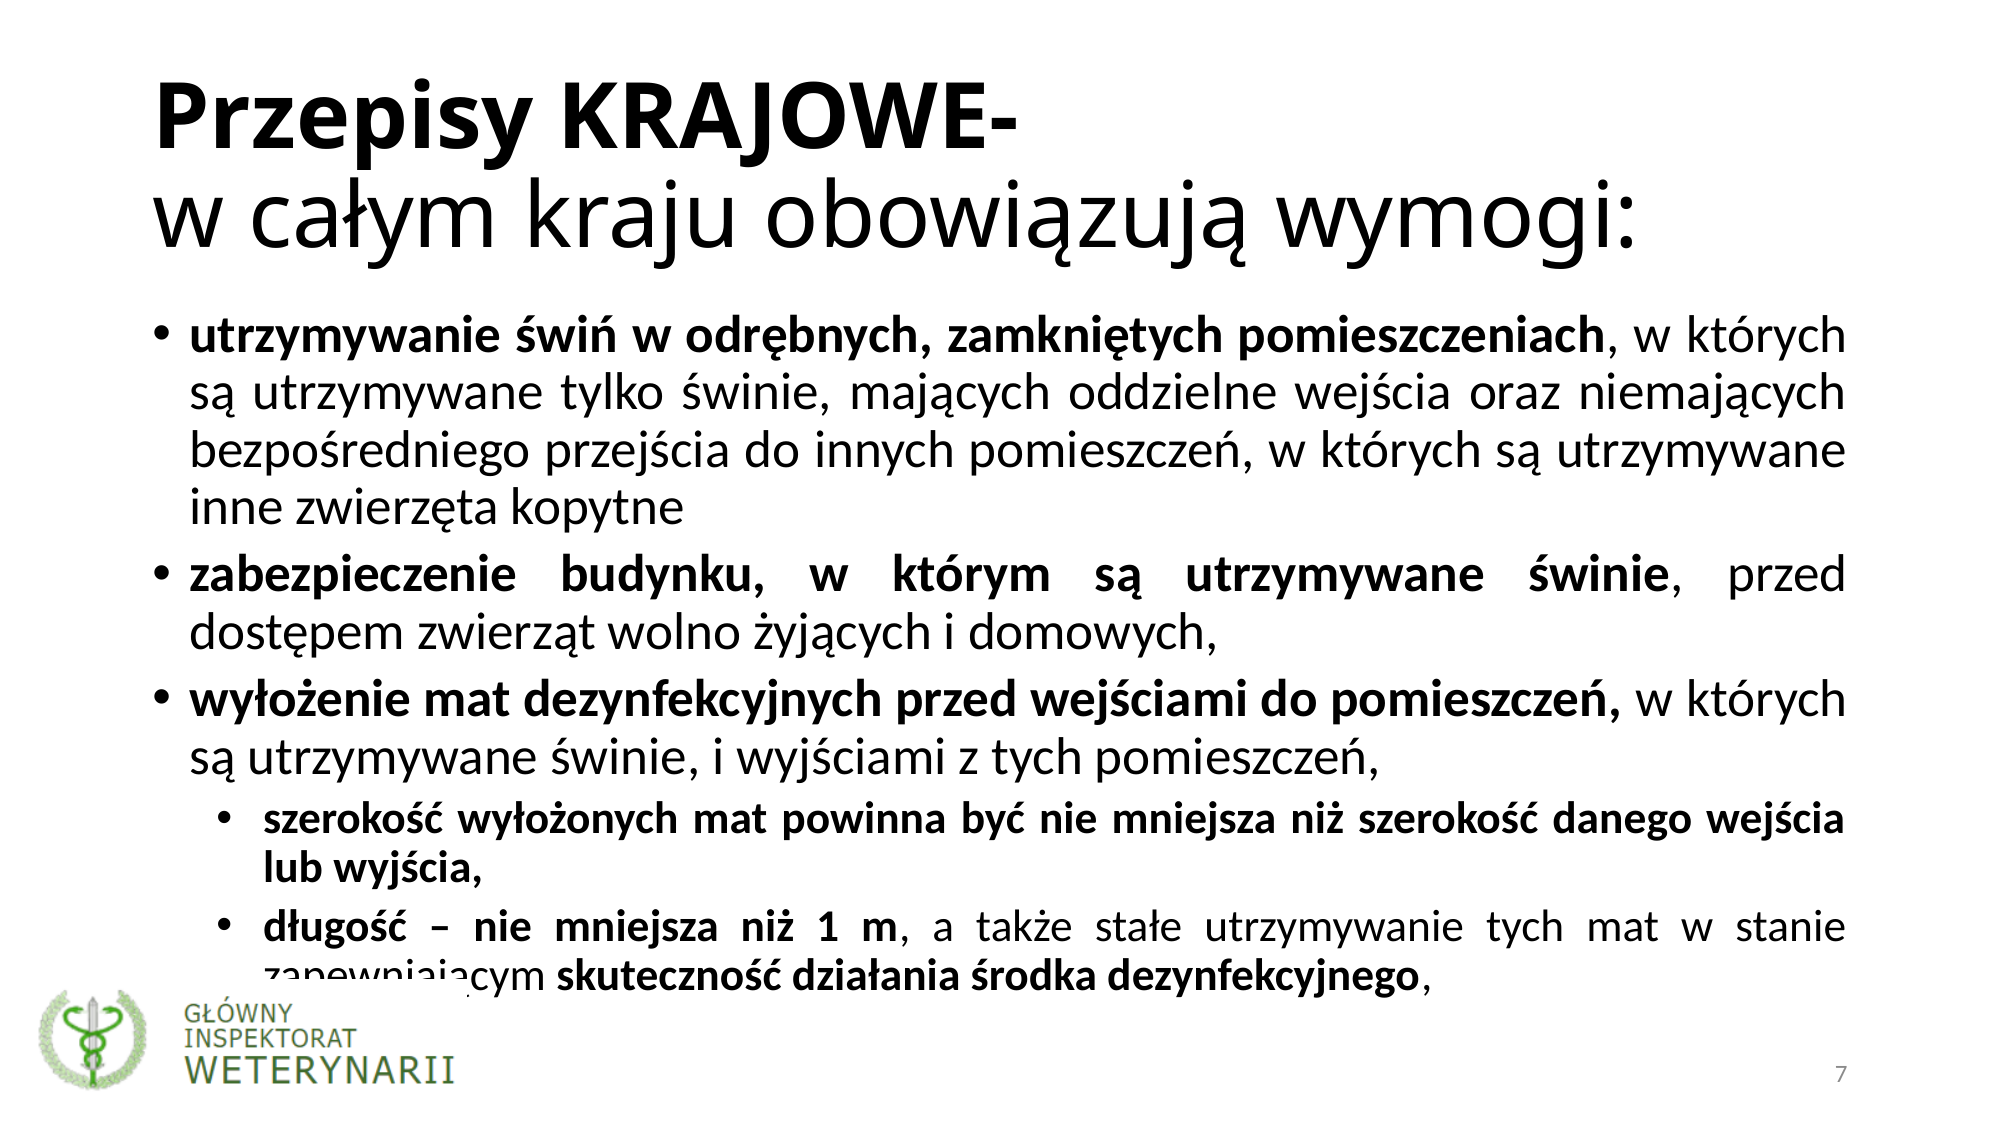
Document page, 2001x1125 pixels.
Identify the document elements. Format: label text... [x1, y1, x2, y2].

picture [37, 979, 467, 1106]
slide_number 7 [1412, 1042, 1863, 1103]
title Przepisy KRAJOWE- w całym kraju obowiązują wymogi: [137, 59, 1863, 278]
list utrzymywanie świń w odrębnych, zamkniętych pomieszczeniach, w których są utrzymywane tylko świnie, mających oddzielne wejścia oraz niemających bezpośredniego przejścia do innych pomieszczeń, w których są utrzymywane inne zwierzęta kopytne zabezpieczenie budynku, w którym są utrzymywane świnie, przed dostępem zwierząt wolno żyjących i domowych, wyłożenie mat dezynfekcyjnych przed wejściami do pomieszczeń, w których są utrzymywane świnie, i wyjściami z tych pomieszczeń, szerokość wyłożonych mat powinna być nie mniejsza niż szerokość danego wejścia lub wyjścia, długość – nie mniejsza niż 1 m, a także stałe utrzymywanie tych mat w stanie zapewniającym skuteczność działania środka dezynfekcyjnego, [137, 299, 1863, 1014]
